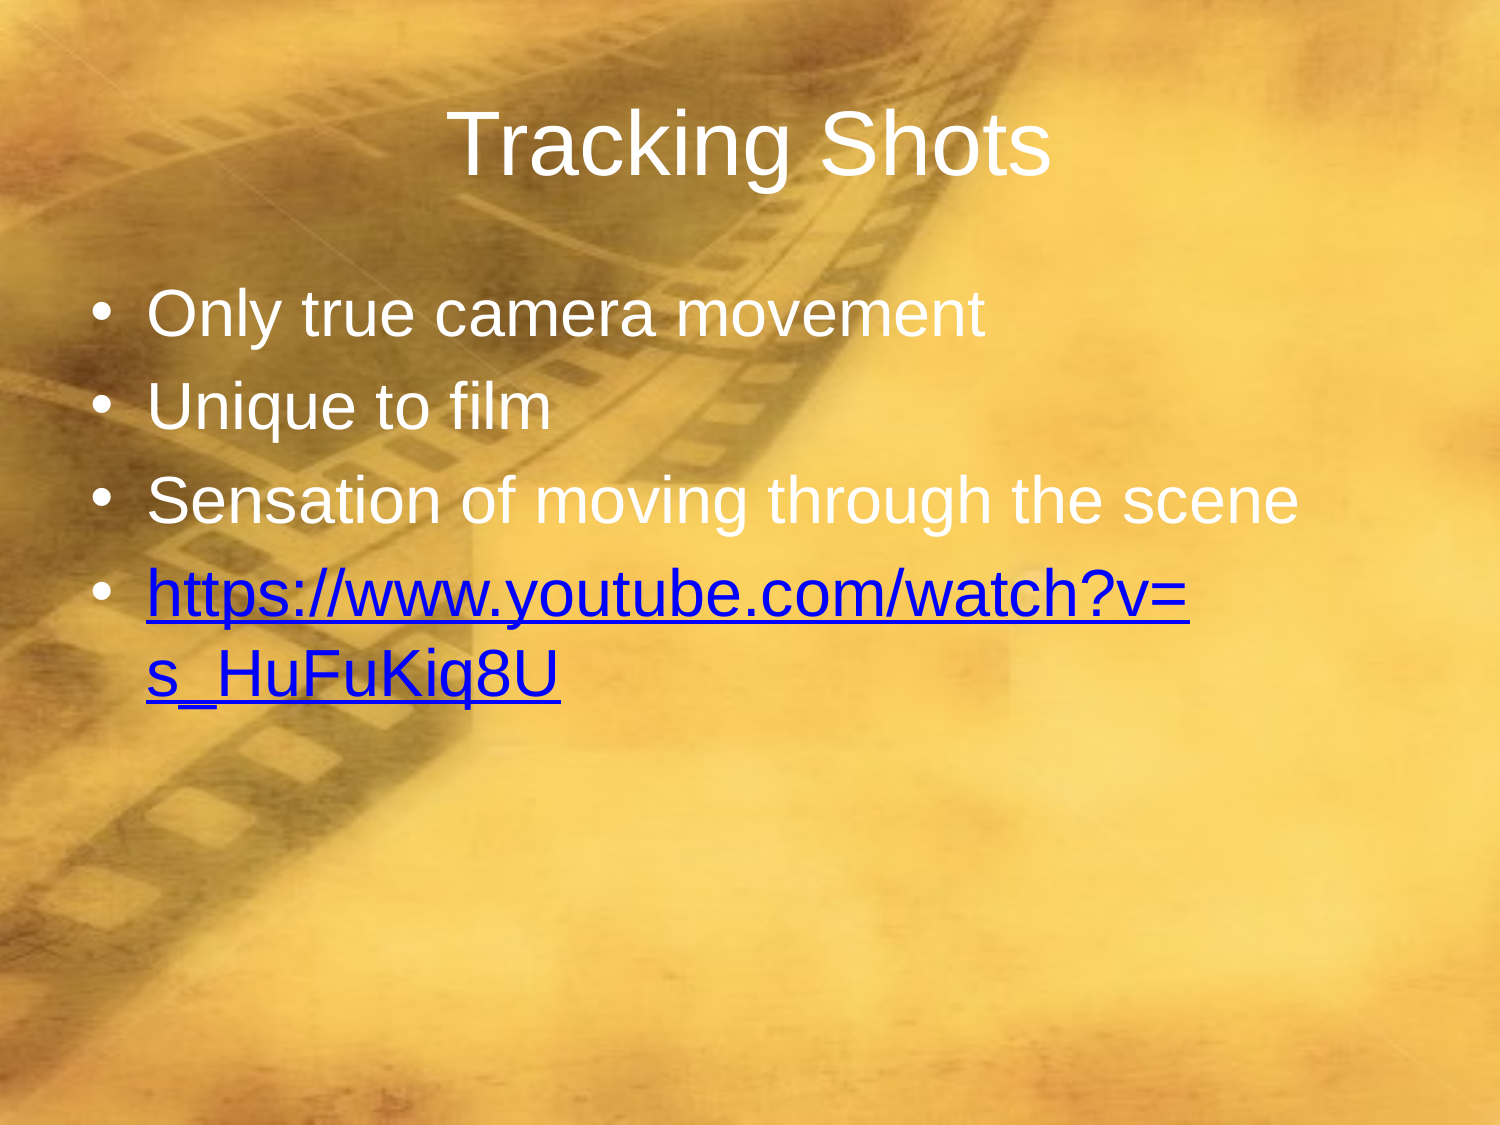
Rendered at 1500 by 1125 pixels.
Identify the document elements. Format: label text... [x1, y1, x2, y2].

list Only true camera movement Unique to film Sensation of moving through the scene https://www.youtube.com/watch?v=s_HuFuKiq8U [75, 262, 1425, 1005]
picture [0, 0, 1500, 1125]
title Tracking Shots [75, 45, 1425, 233]
